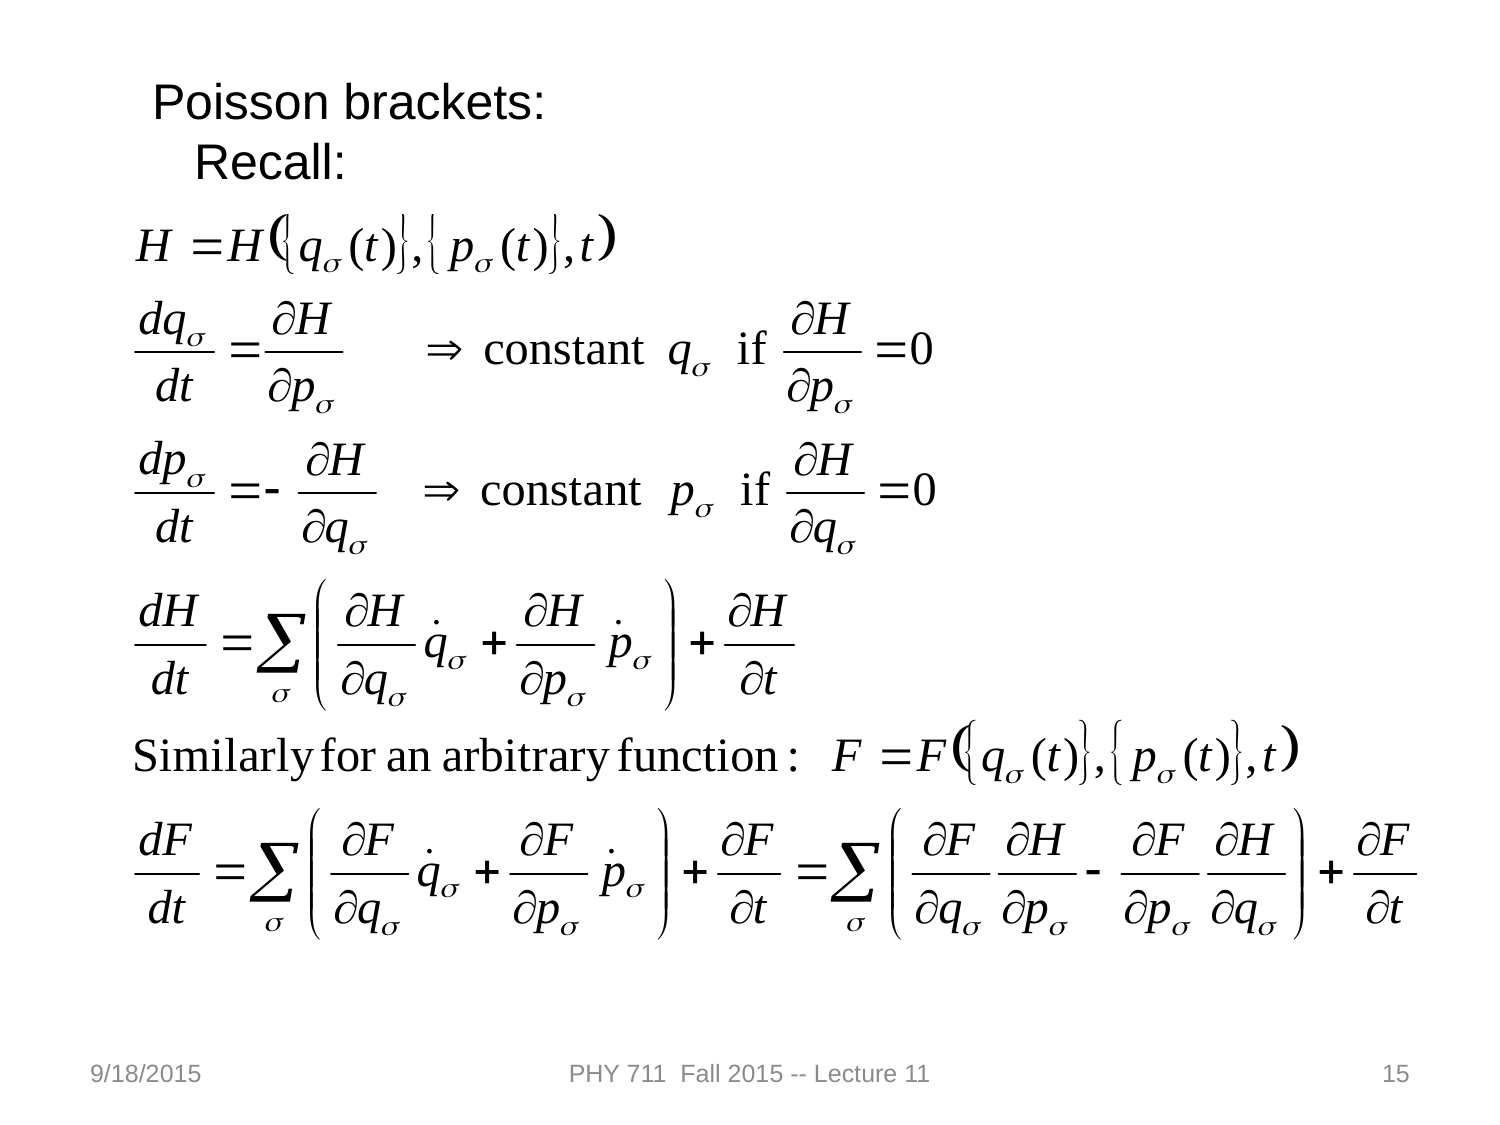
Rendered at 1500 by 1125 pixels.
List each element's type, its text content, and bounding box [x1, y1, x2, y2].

slide_number 15 [1074, 1042, 1425, 1103]
text_box Poisson brackets: Recall: [137, 62, 1275, 198]
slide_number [75, 1042, 425, 1103]
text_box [126, 213, 1426, 951]
footer PHY 711 Fall 2015 -- Lecture 11 [512, 1042, 988, 1103]
